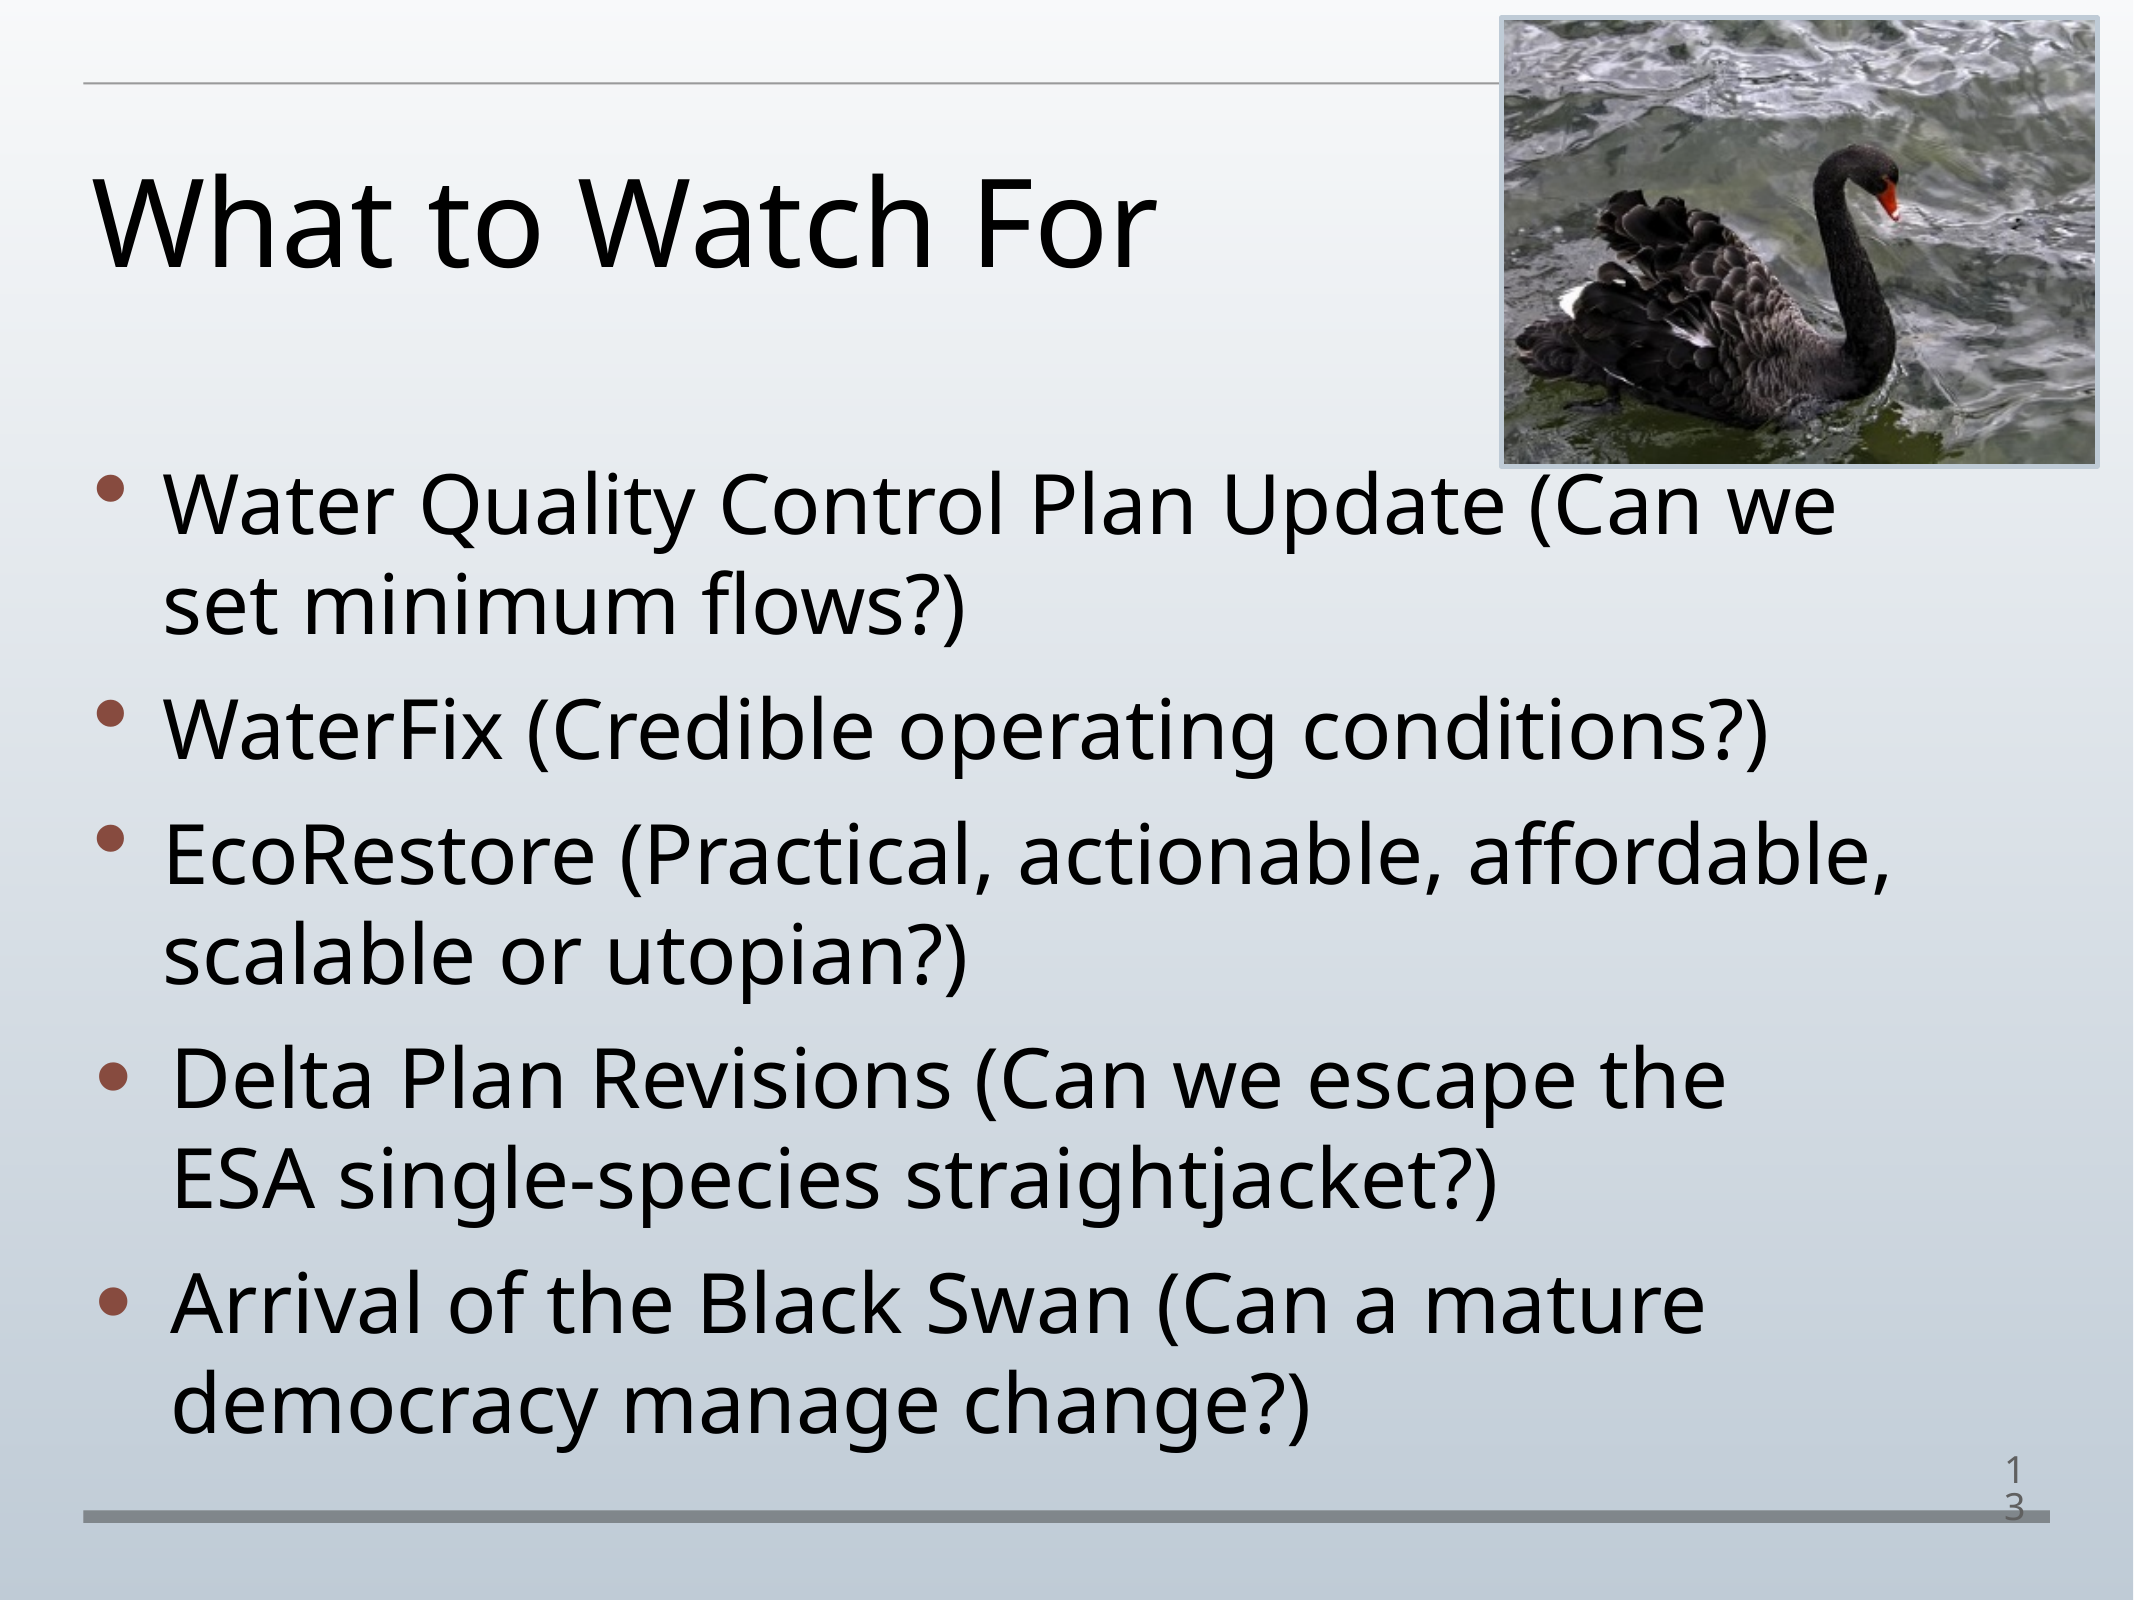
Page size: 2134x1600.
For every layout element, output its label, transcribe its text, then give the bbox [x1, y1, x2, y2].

slide_number 13 [1995, 1436, 2053, 1499]
list Water Quality Control Plan Update (Can we set minimum flows?) WaterFix (Credible operating conditions?) EcoRestore (Practical, actionable, affordable, scalable or utopian?) Delta Plan Revisions (Can we escape the ESA single-species straightjacket?) Arrival of the Black Swan (Can a mature democracy manage change?) [84, 500, 2053, 1402]
picture [1503, 19, 2096, 465]
title What to Watch For [82, 97, 1496, 339]
